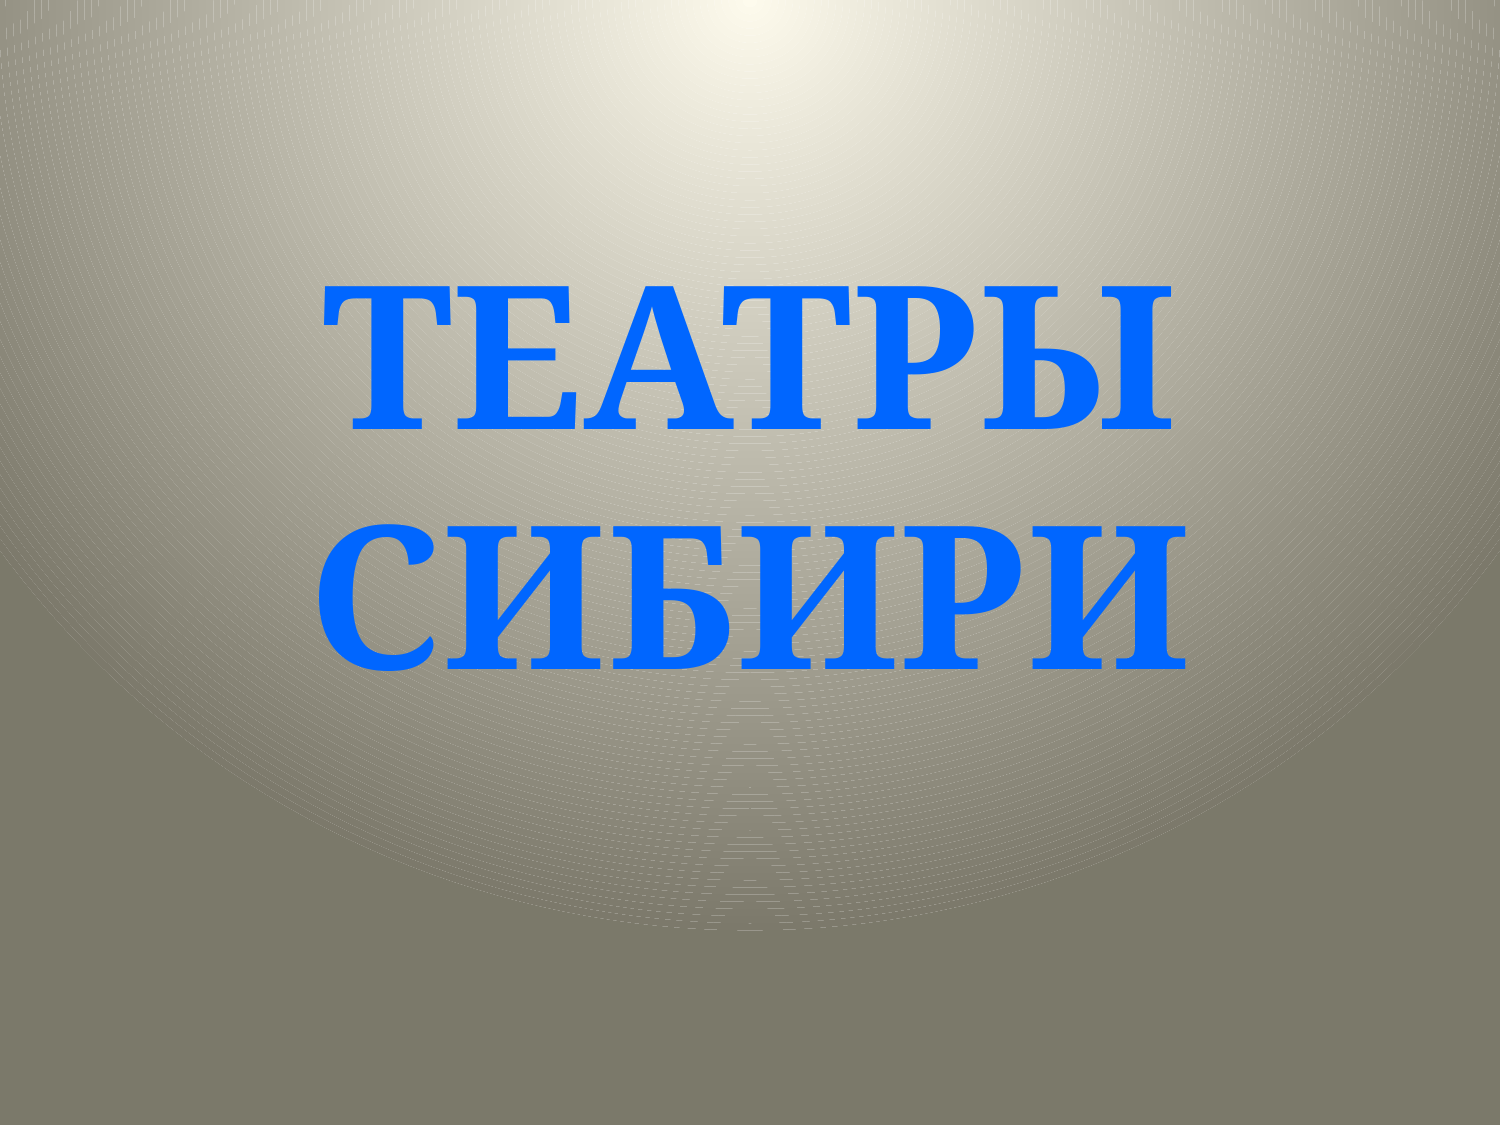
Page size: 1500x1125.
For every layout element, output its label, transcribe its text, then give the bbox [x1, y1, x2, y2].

title ТЕАТРЫ СИБИРИ [112, 349, 1388, 591]
